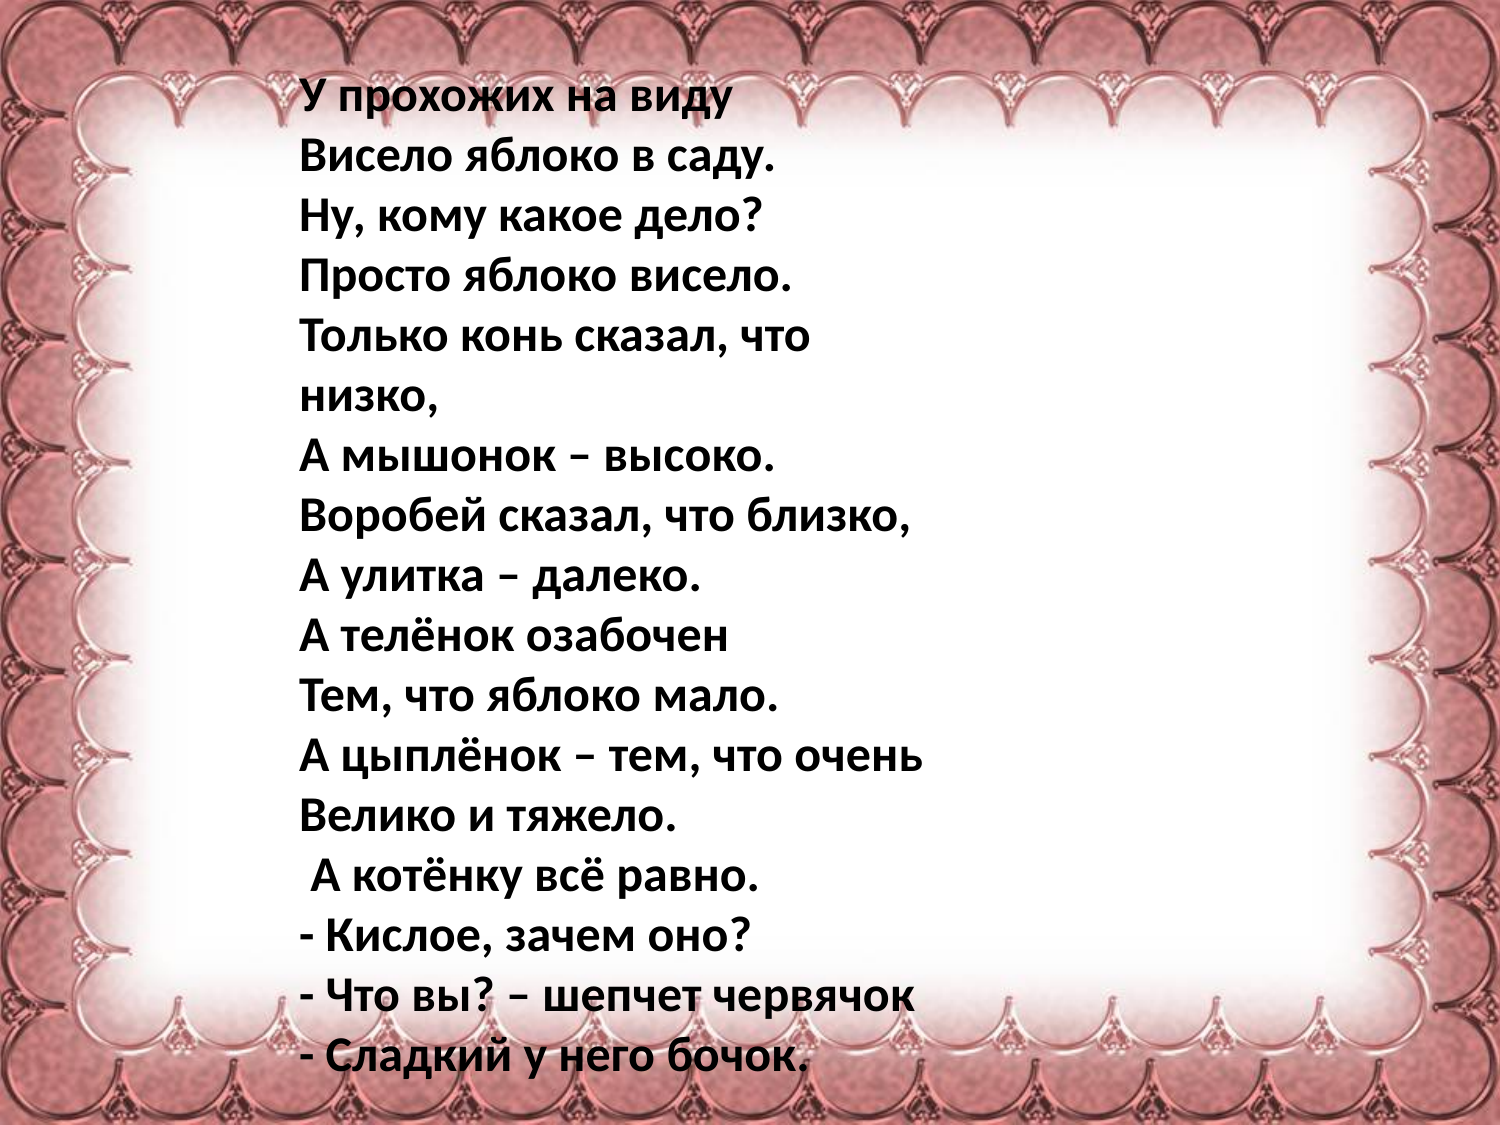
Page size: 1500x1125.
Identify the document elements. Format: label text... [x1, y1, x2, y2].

picture [0, 0, 1500, 1125]
text_box У прохожих на виду Висело яблоко в саду. Ну, кому какое дело? Просто яблоко висело. Только конь сказал, что низко, А мышонок – высоко. Воробей сказал, что близко, А улитка – далеко. А телёнок озабочен Тем, что яблоко мало. А цыплёнок – тем, что очень Велико и тяжело. А котёнку всё равно. - Кислое, зачем оно? - Что вы? – шепчет червячок - Сладкий у него бочок. [284, 54, 946, 1090]
